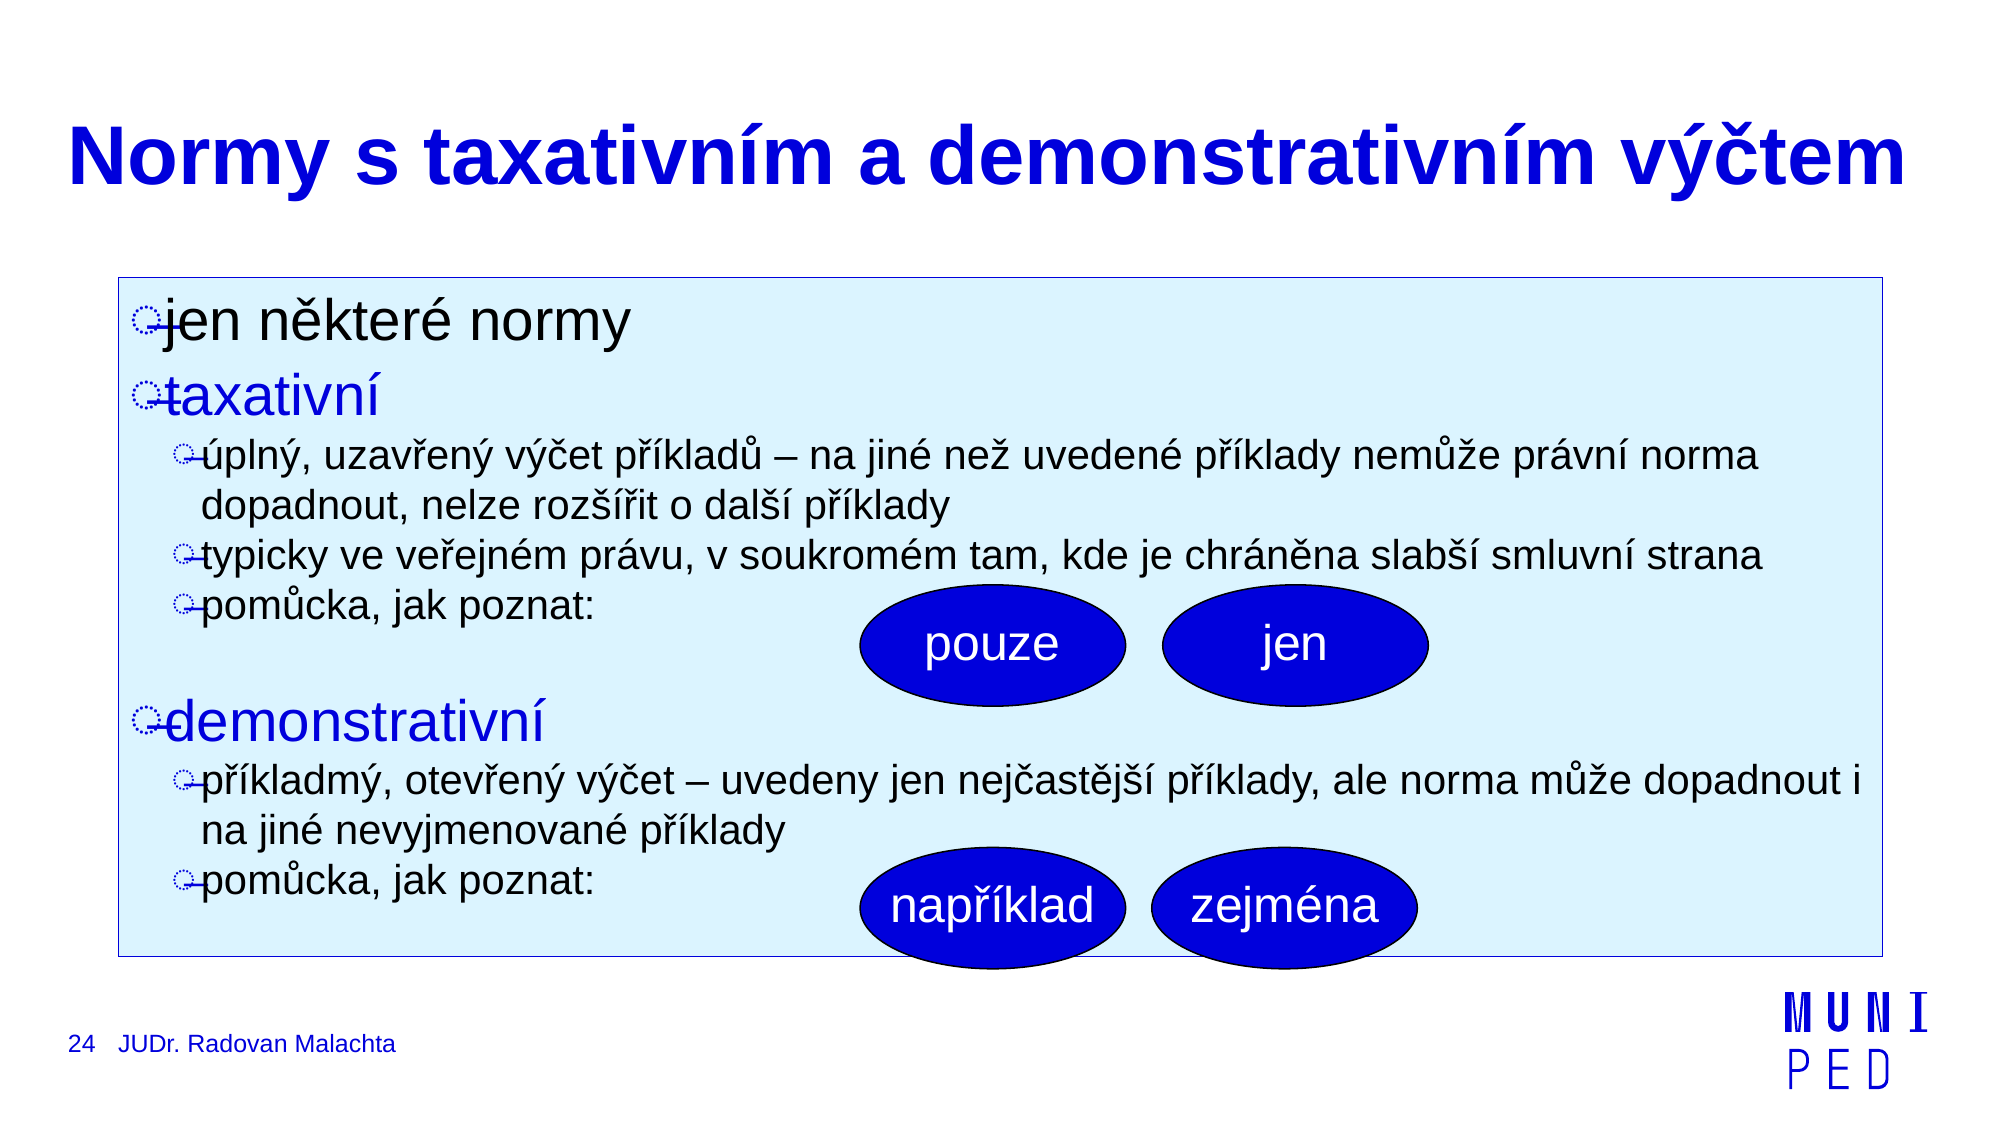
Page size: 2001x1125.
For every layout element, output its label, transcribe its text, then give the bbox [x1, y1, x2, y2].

text_box zejména [1151, 847, 1418, 969]
list jen některé normy taxativní úplný, uzavřený výčet příkladů – na jiné než uvedené příklady nemůže právní norma dopadnout, nelze rozšířit o další příklady typicky ve veřejném právu, v soukromém tam, kde je chráněna slabší smluvní strana pomůcka, jak poznat: demonstrativní příkladmý, otevřený výčet – uvedeny jen nejčastější příklady, ale norma může dopadnout i na jiné nevyjmenované příklady pomůcka, jak poznat: [118, 277, 1883, 957]
text_box například [860, 847, 1126, 969]
footer JUDr. Radovan Malachta [118, 1021, 1418, 1063]
text_box jen [1162, 584, 1429, 707]
slide_number 24 [67, 1021, 110, 1063]
text_box pouze [860, 584, 1126, 707]
title Normy s taxativním a demonstrativním výčtem [67, 118, 1930, 193]
